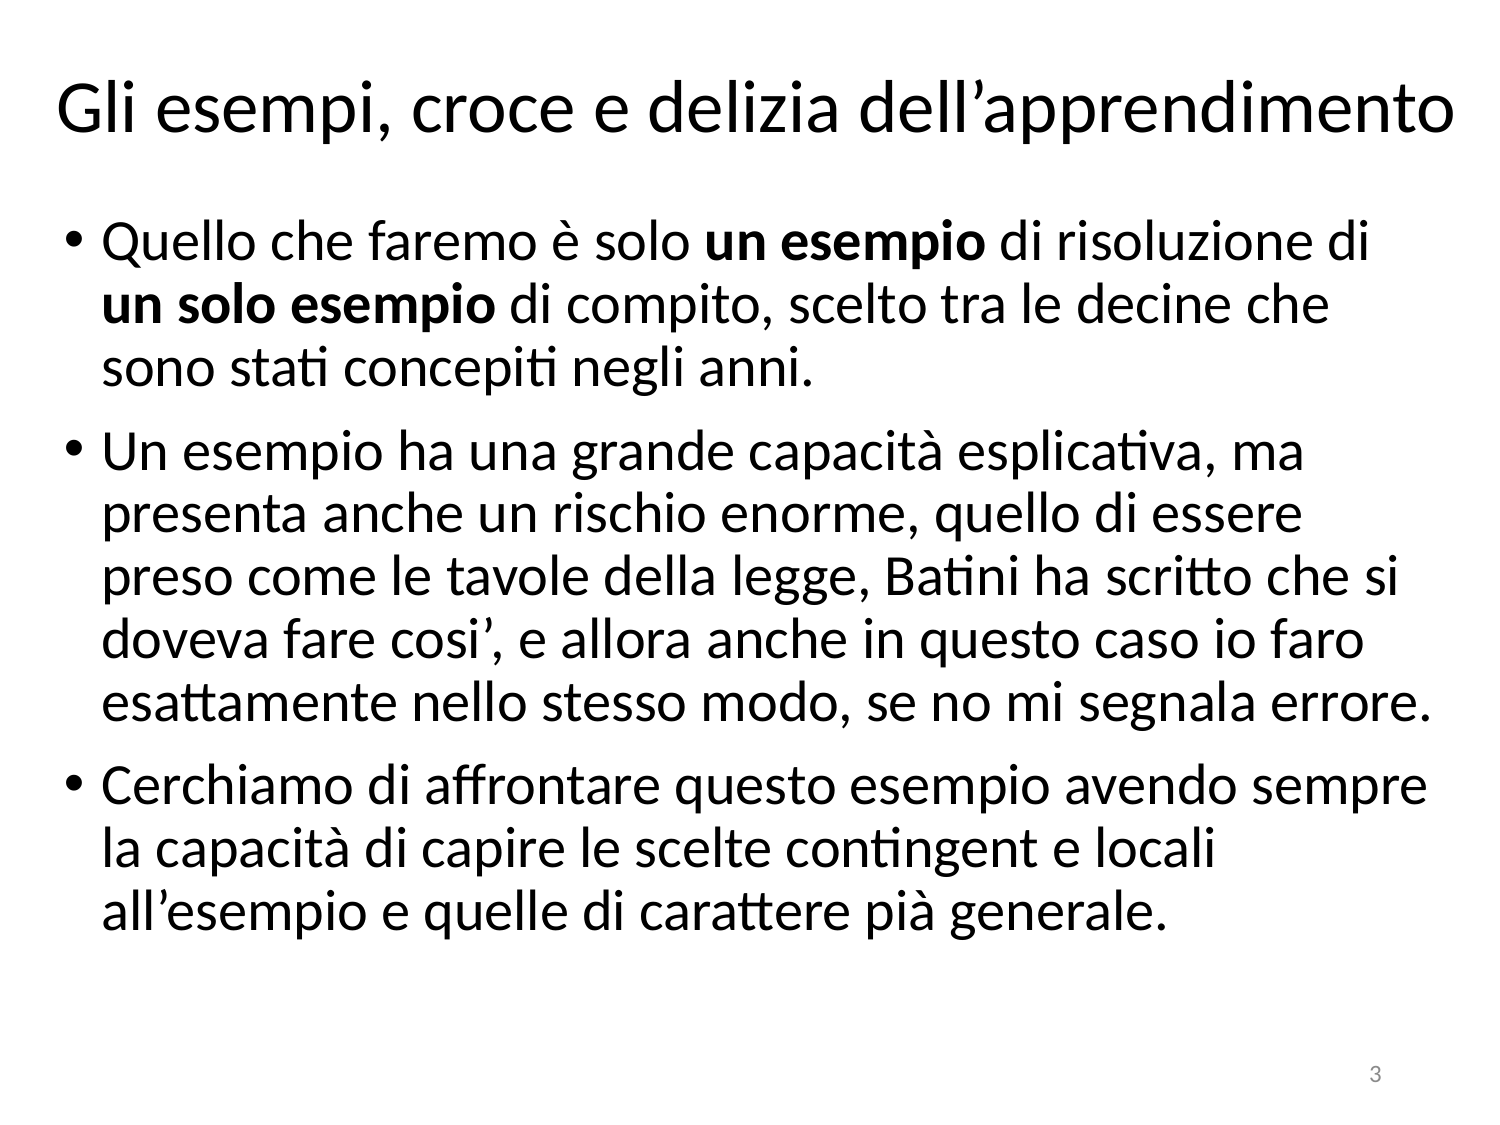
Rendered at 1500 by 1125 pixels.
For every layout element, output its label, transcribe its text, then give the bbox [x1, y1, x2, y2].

title Gli esempi, croce e delizia dell’apprendimento [37, 59, 1477, 157]
list Quello che faremo è solo un esempio di risoluzione di un solo esempio di compito, scelto tra le decine che sono stati concepiti negli anni. Un esempio ha una grande capacità esplicativa, ma presenta anche un rischio enorme, quello di essere preso come le tavole della legge, Batini ha scritto che si doveva fare cosi’, e allora anche in questo caso io faro esattamente nello stesso modo, se no mi segnala errore. Cerchiamo di affrontare questo esempio avendo sempre la capacità di capire le scelte contingent e locali all’esempio e quelle di carattere pià generale. [48, 202, 1456, 1014]
slide_number 3 [1059, 1042, 1397, 1103]
